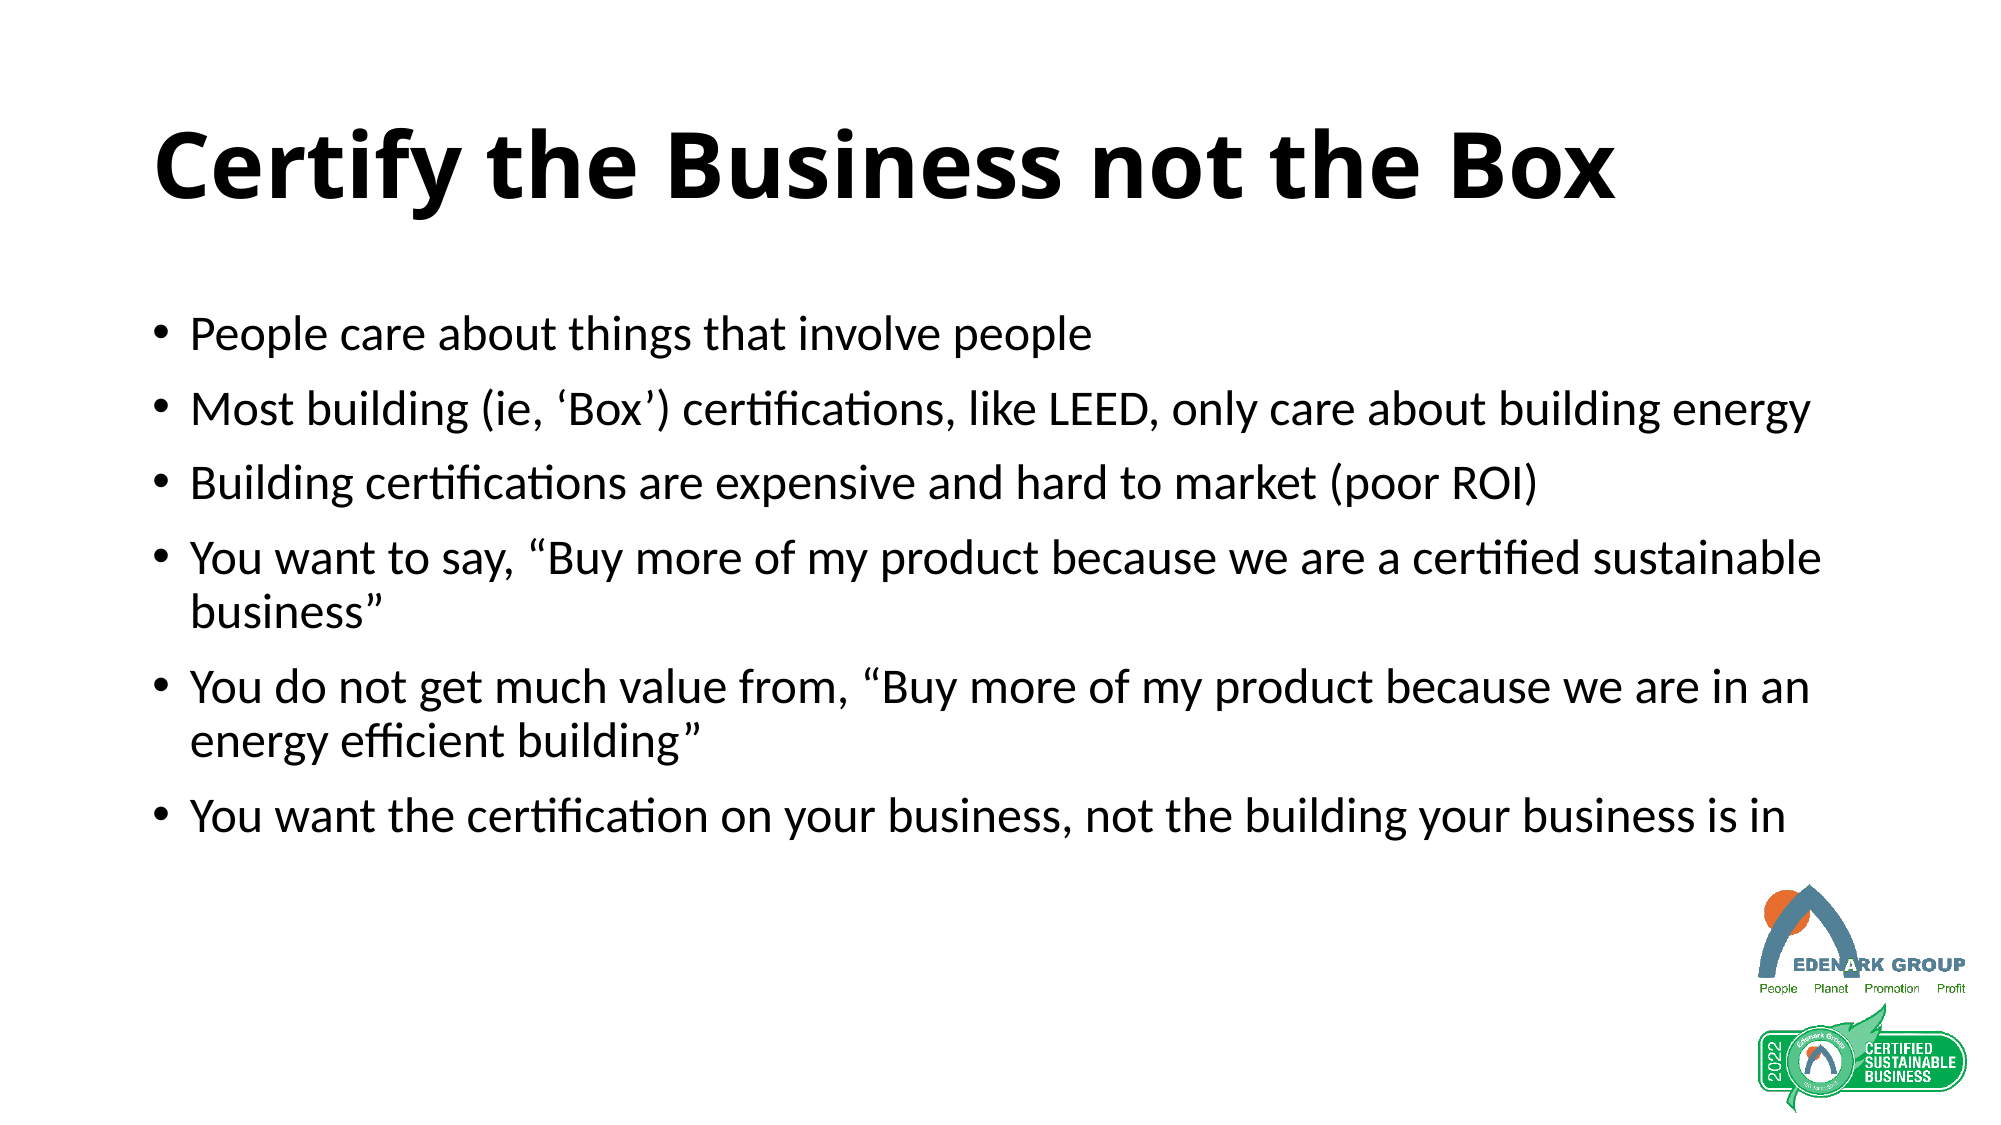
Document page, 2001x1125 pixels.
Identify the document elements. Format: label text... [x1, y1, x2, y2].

title Certify the Business not the Box [137, 59, 1863, 278]
picture [1758, 884, 1967, 1113]
list People care about things that involve people Most building (ie, ‘Box’) certifications, like LEED, only care about building energy Building certifications are expensive and hard to market (poor ROI) You want to say, “Buy more of my product because we are a certified sustainable business” You do not get much value from, “Buy more of my product because we are in an energy efficient building” You want the certification on your business, not the building your business is in [137, 299, 1863, 1014]
